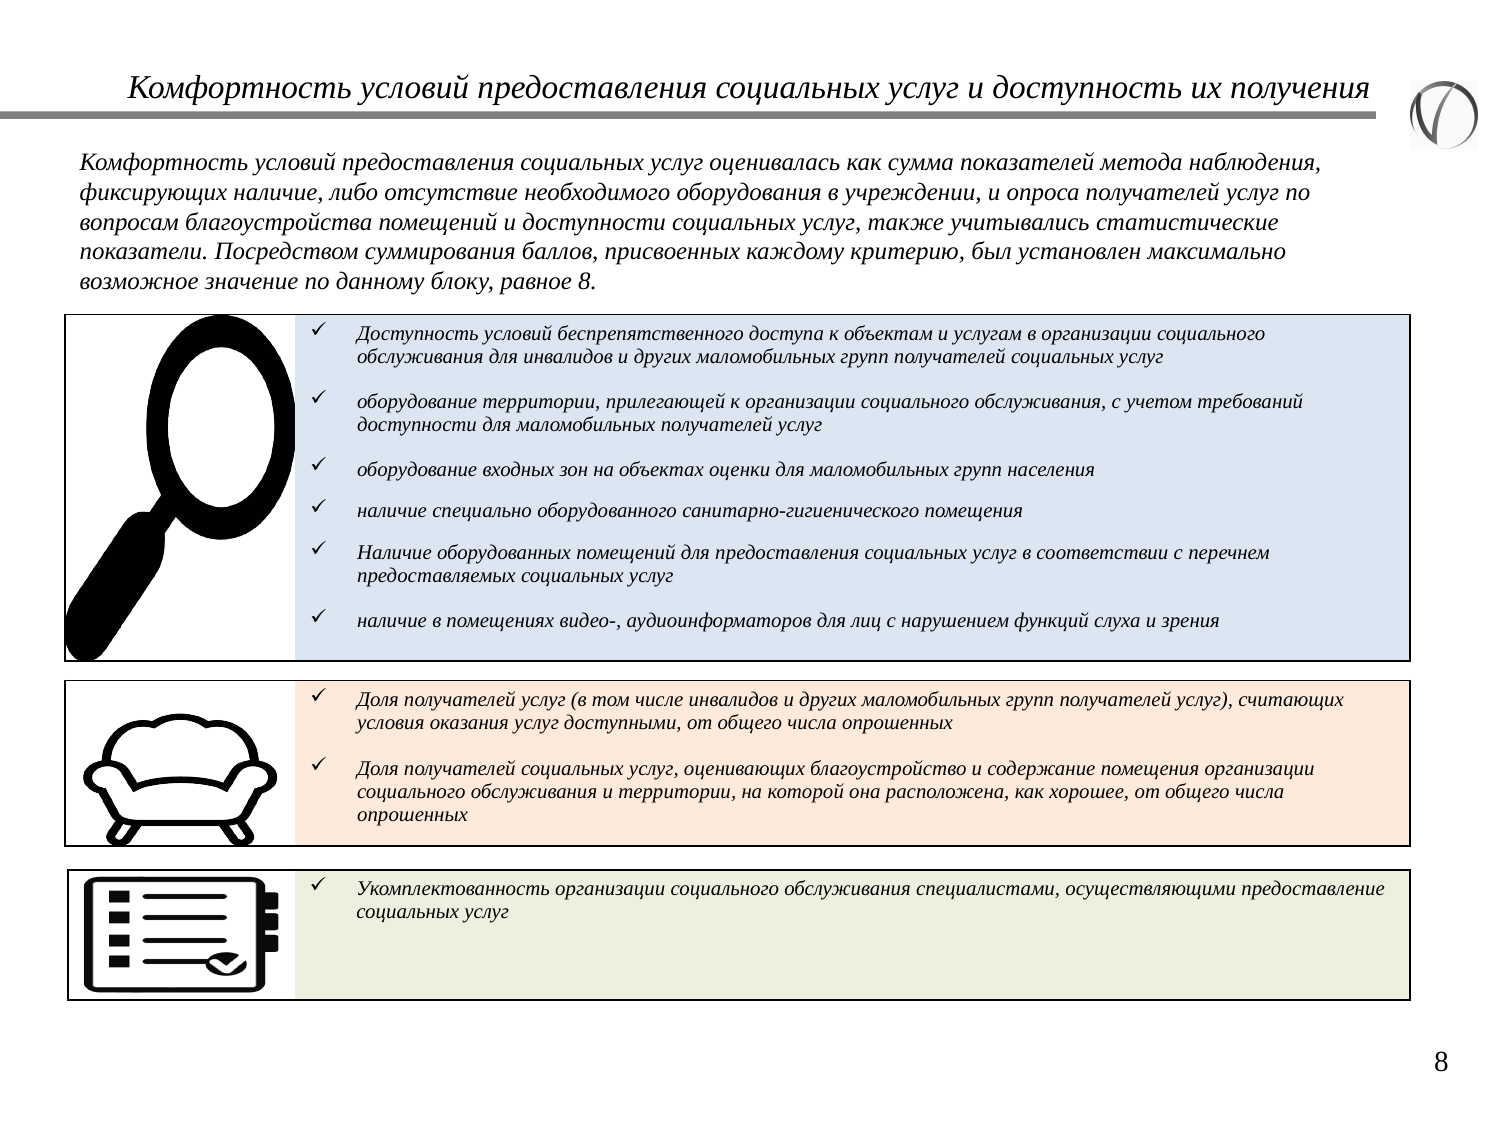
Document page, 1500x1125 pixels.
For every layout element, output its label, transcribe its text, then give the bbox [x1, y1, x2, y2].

table_cell наличие специально оборудованного санитарно-гигиенического помещения [295, 492, 1409, 533]
table_cell оборудование территории, прилегающей к организации социального обслуживания, с учетом требований доступности для маломобильных получателей услуг [295, 382, 1409, 450]
picture [1410, 81, 1478, 149]
table_cell оборудование входных зон на объектах оценки для маломобильных групп населения [295, 450, 1409, 492]
text_box 8 [1419, 1034, 1464, 1085]
table_header [66, 315, 295, 660]
table_header Доля получателей услуг (в том числе инвалидов и других маломобильных групп получателей услуг), считающих условия оказания услуг доступными, от общего числа опрошенных [295, 681, 1409, 750]
table_header [69, 871, 295, 999]
table_header [66, 681, 295, 845]
table_cell наличие в помещениях видео-, аудиоинформаторов для лиц с нарушением функций слуха и зрения [295, 601, 1409, 660]
table_cell Доля получателей социальных услуг, оценивающих благоустройство и содержание помещения организации социального обслуживания и территории, на которой она расположена, как хорошее, от общего числа опрошенных [295, 750, 1409, 845]
table_header Доступность условий беспрепятственного доступа к объектам и услугам в организации социального обслуживания для инвалидов и других маломобильных групп получателей социальных услуг [295, 315, 1409, 382]
text_box Комфортность условий предоставления социальных услуг оценивалась как сумма показателей метода наблюдения, фиксирующих наличие, либо отсутствие необходимого оборудования в учреждении, и опроса получателей услуг по вопросам благоустройства помещений и доступности социальных услуг, также учитывались статистические показатели. Посредством суммирования баллов, присвоенных каждому критерию, был установлен максимально возможное значение по данному блоку, равное 8. [64, 137, 1411, 303]
table_header Укомплектованность организации социального обслуживания специалистами, осуществляющими предоставление социальных услуг [295, 871, 1409, 999]
title Комфортность условий предоставления социальных услуг и доступность их получения [0, 0, 1500, 112]
text_box [0, 109, 1378, 121]
table_cell Наличие оборудованных помещений для предоставления социальных услуг в соответствии с перечнем предоставляемых социальных услуг [295, 533, 1409, 601]
